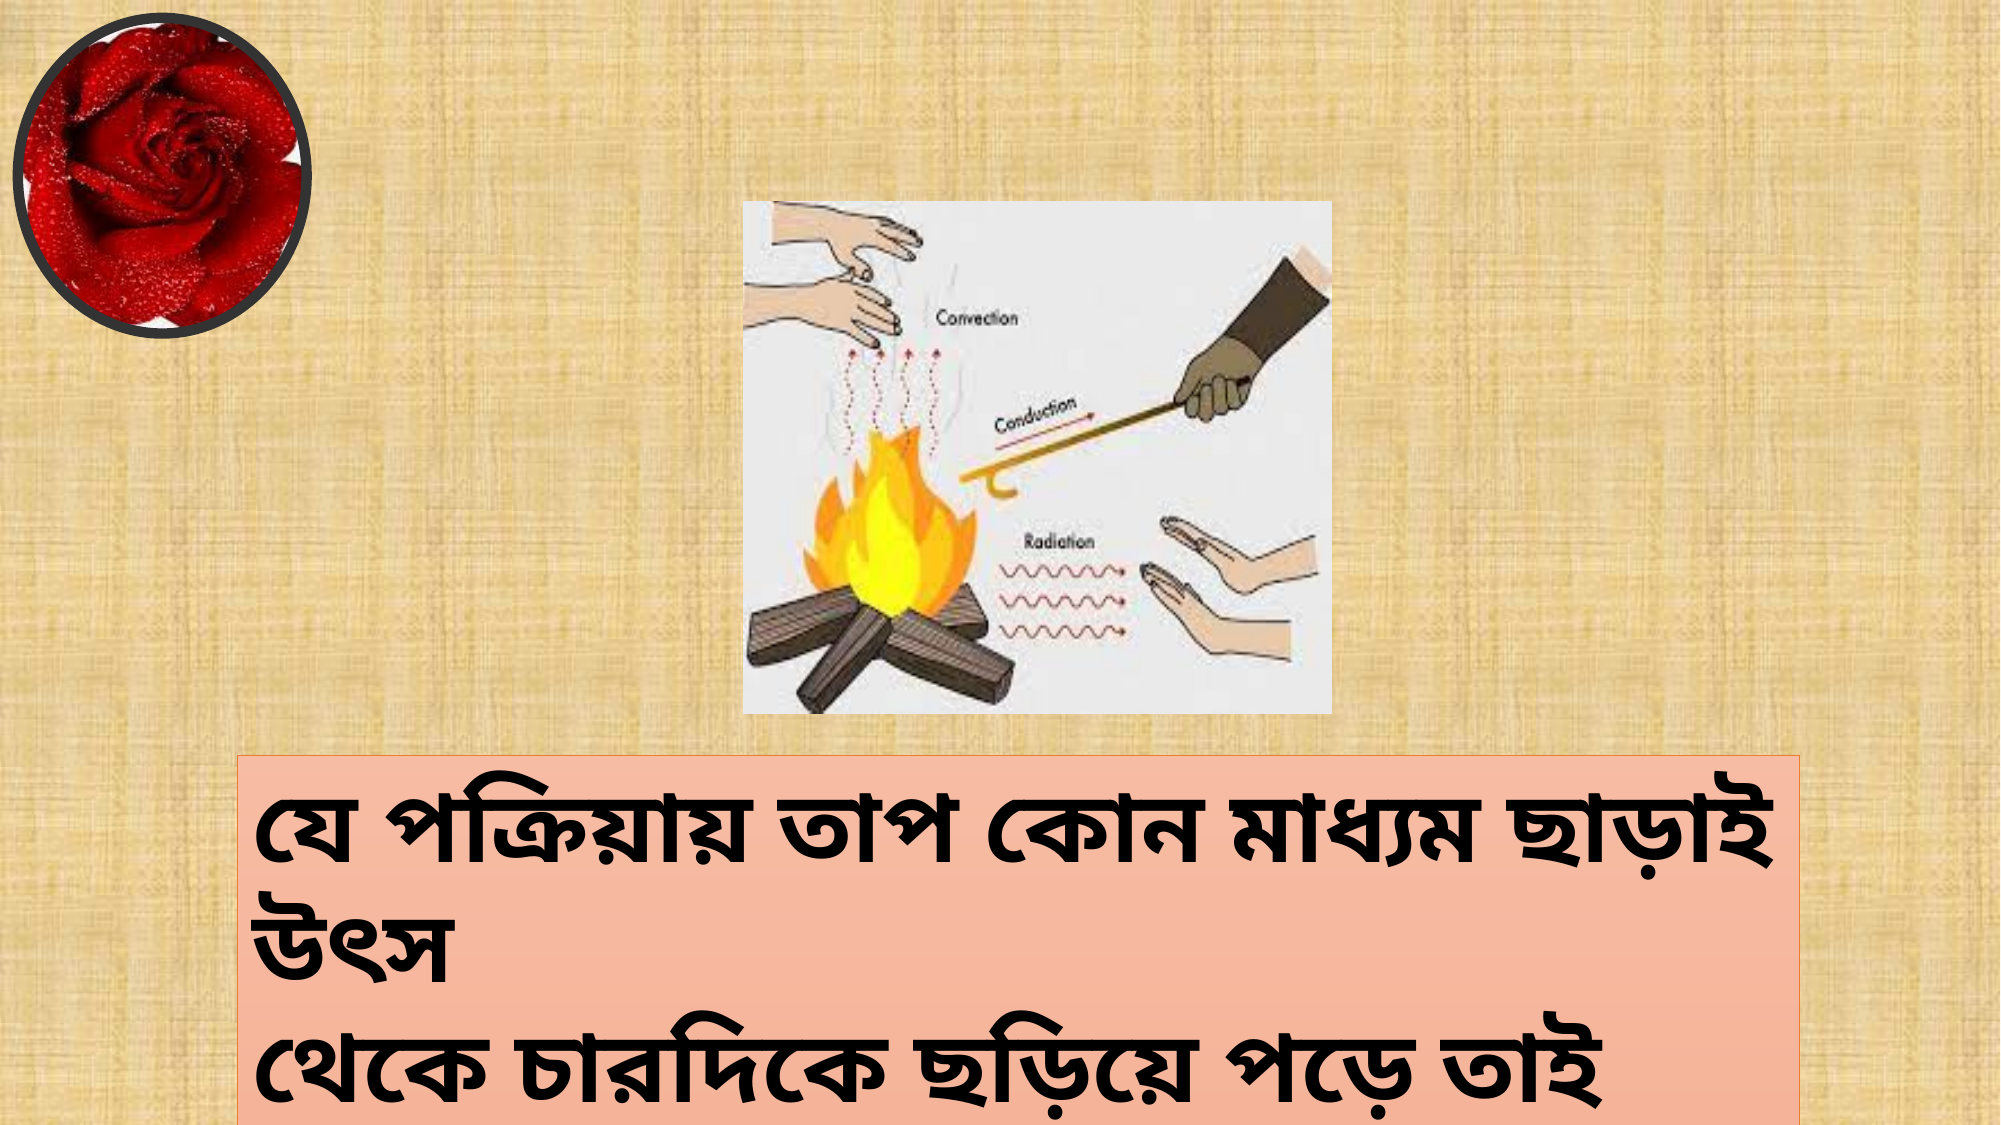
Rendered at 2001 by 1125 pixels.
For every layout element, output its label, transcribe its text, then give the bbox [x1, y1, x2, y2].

picture [0, 0, 2001, 1125]
text_box যে পক্রিয়ায় তাপ কোন মাধ্যম ছাড়াই উৎস থেকে চারদিকে ছড়িয়ে পড়ে তাই বিকিরণ। [237, 755, 1800, 1125]
